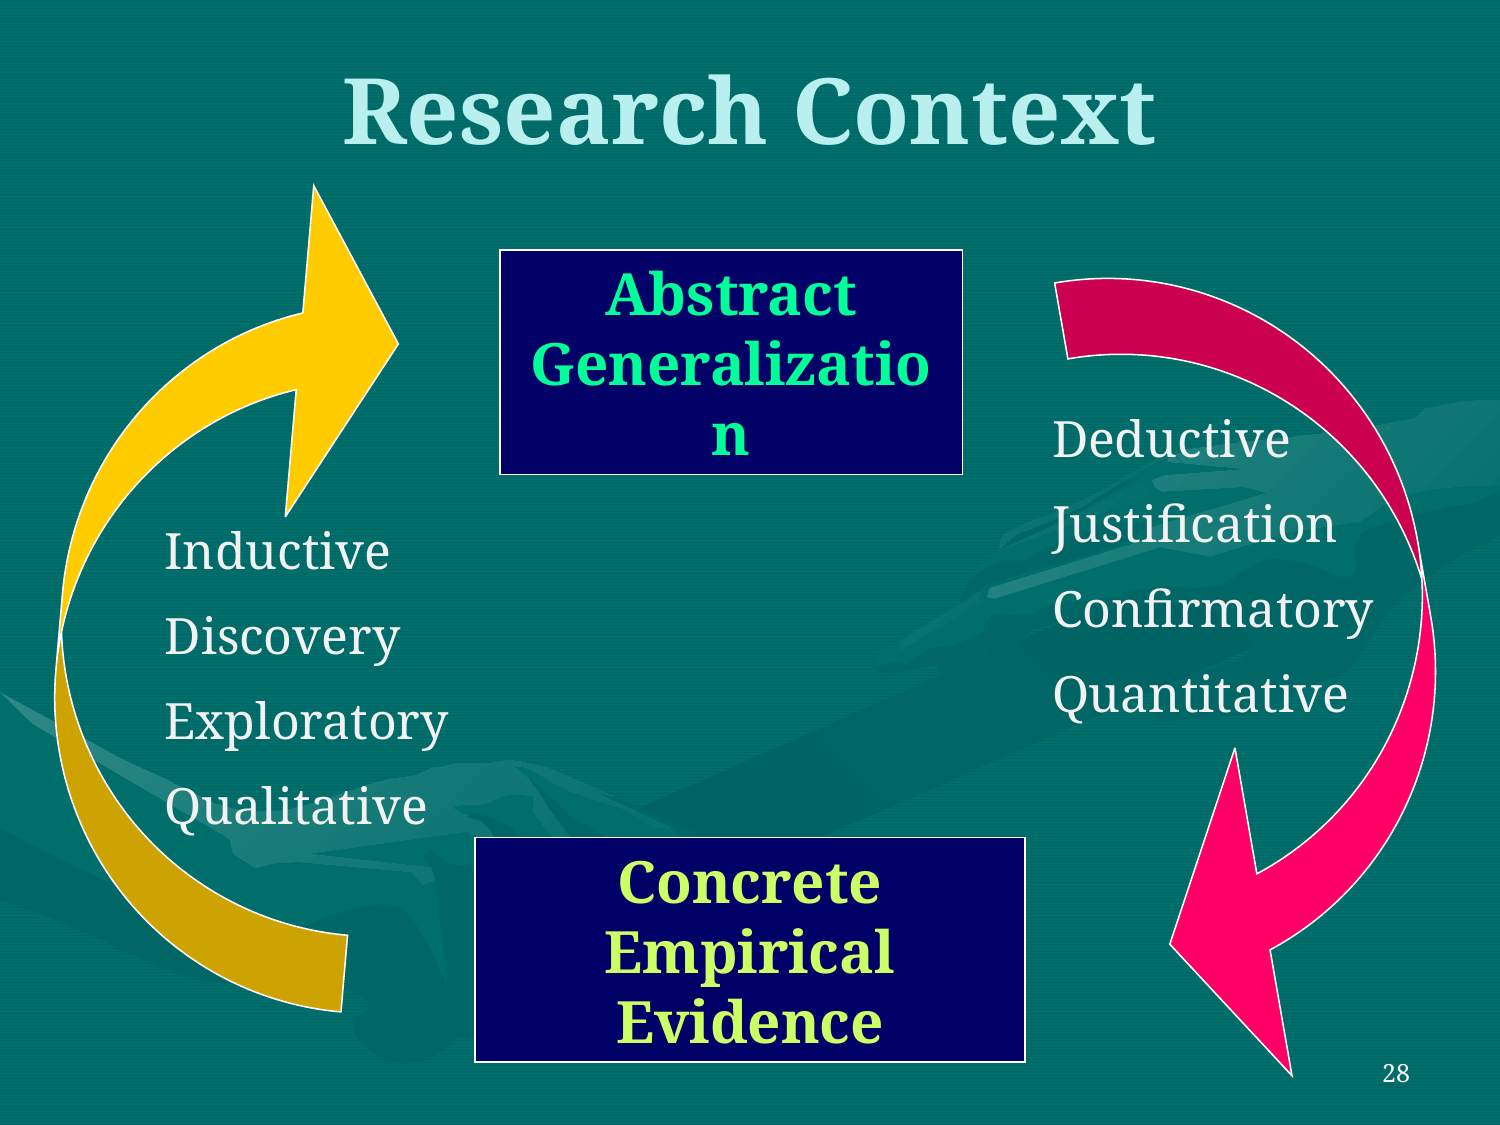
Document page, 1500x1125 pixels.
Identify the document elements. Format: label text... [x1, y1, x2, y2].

text_box [54, 185, 399, 1012]
text_box Inductive Discovery Exploratory Qualitative [149, 512, 525, 843]
text_box Research Context [74, 45, 1425, 188]
slide_number 28 [1074, 1023, 1426, 1100]
text_box Abstract Generalization [499, 249, 963, 475]
text_box Concrete Empirical Evidence [474, 837, 1025, 1063]
text_box Deductive Justification Confirmatory Quantitative [1037, 399, 1413, 730]
text_box [1169, 520, 1436, 1076]
